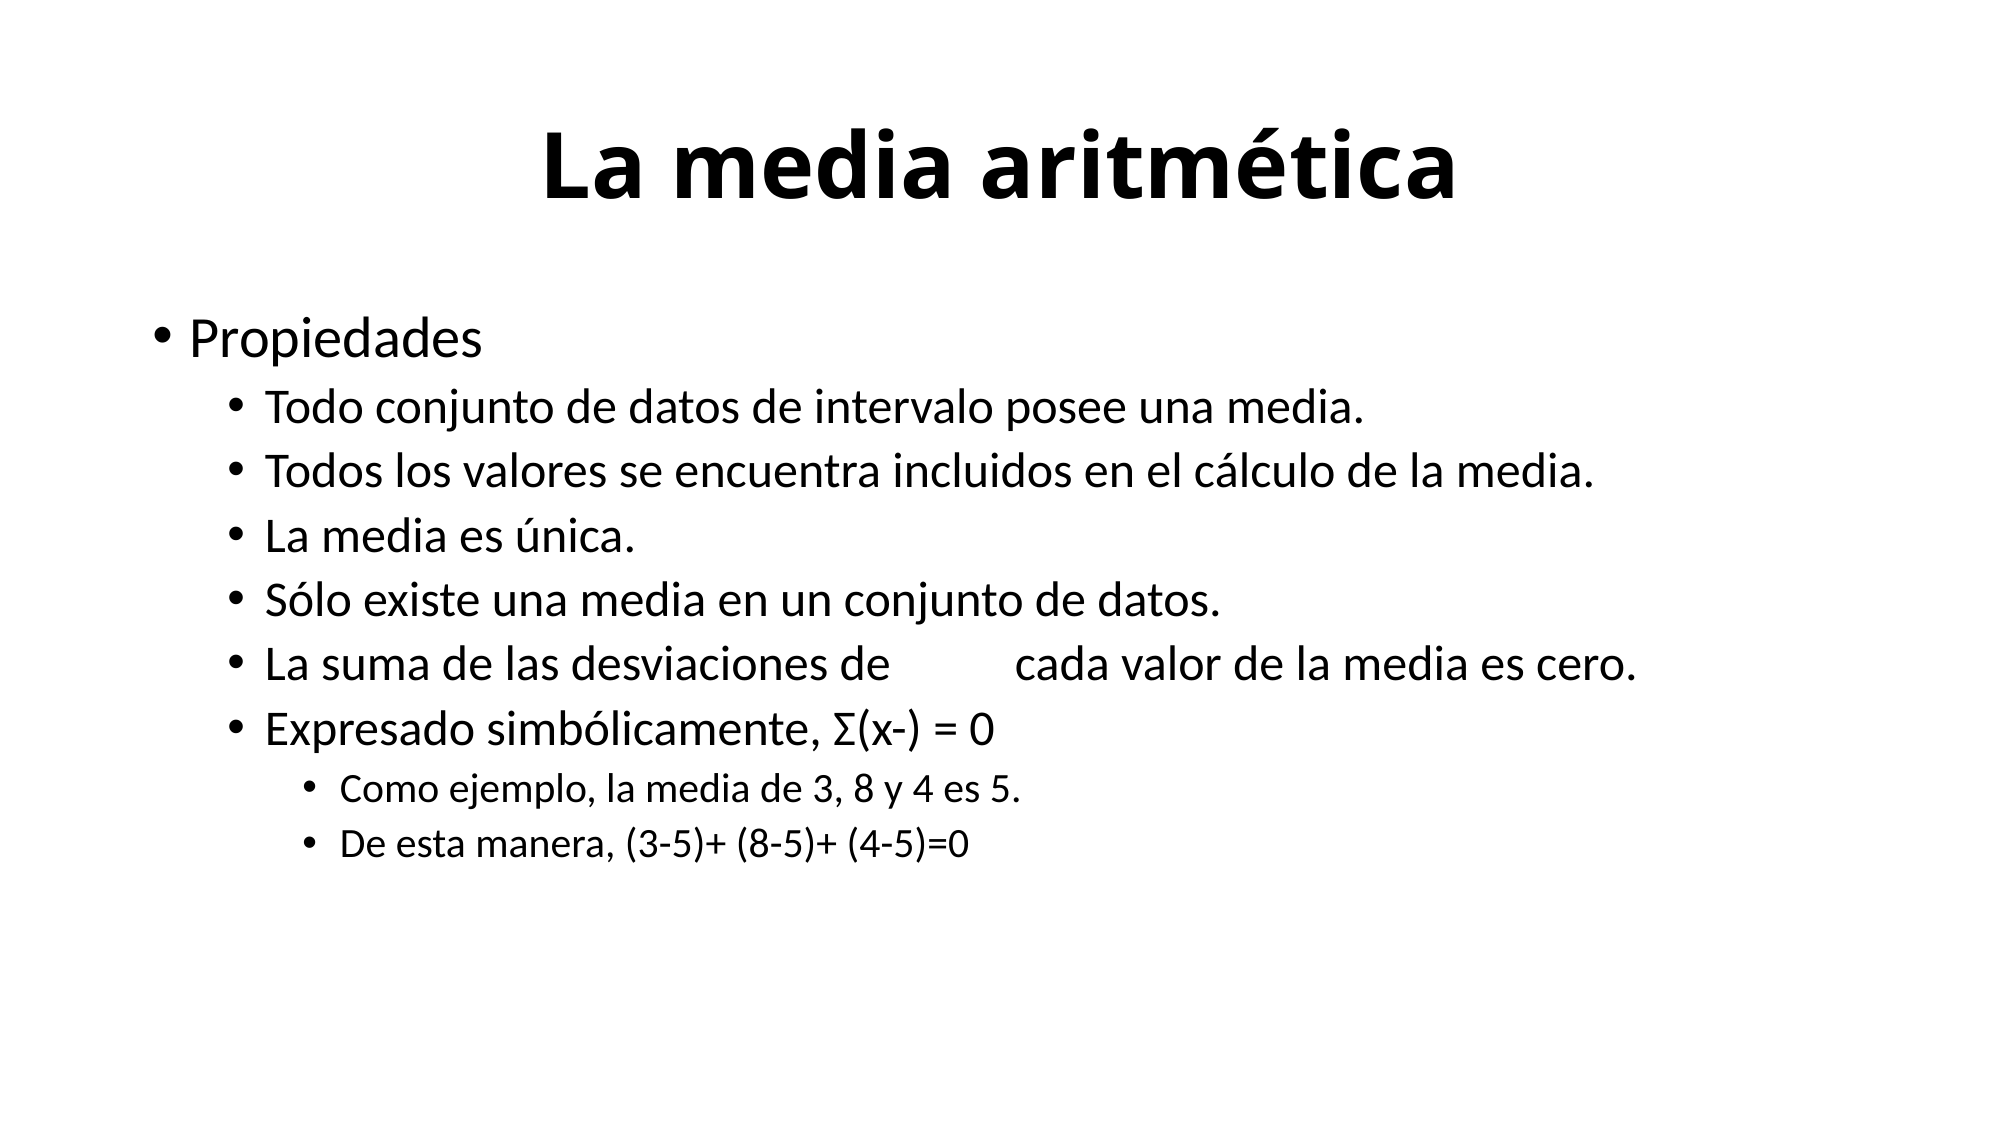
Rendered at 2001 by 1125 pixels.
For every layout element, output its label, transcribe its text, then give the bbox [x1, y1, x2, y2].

title La media aritmética [137, 59, 1863, 278]
